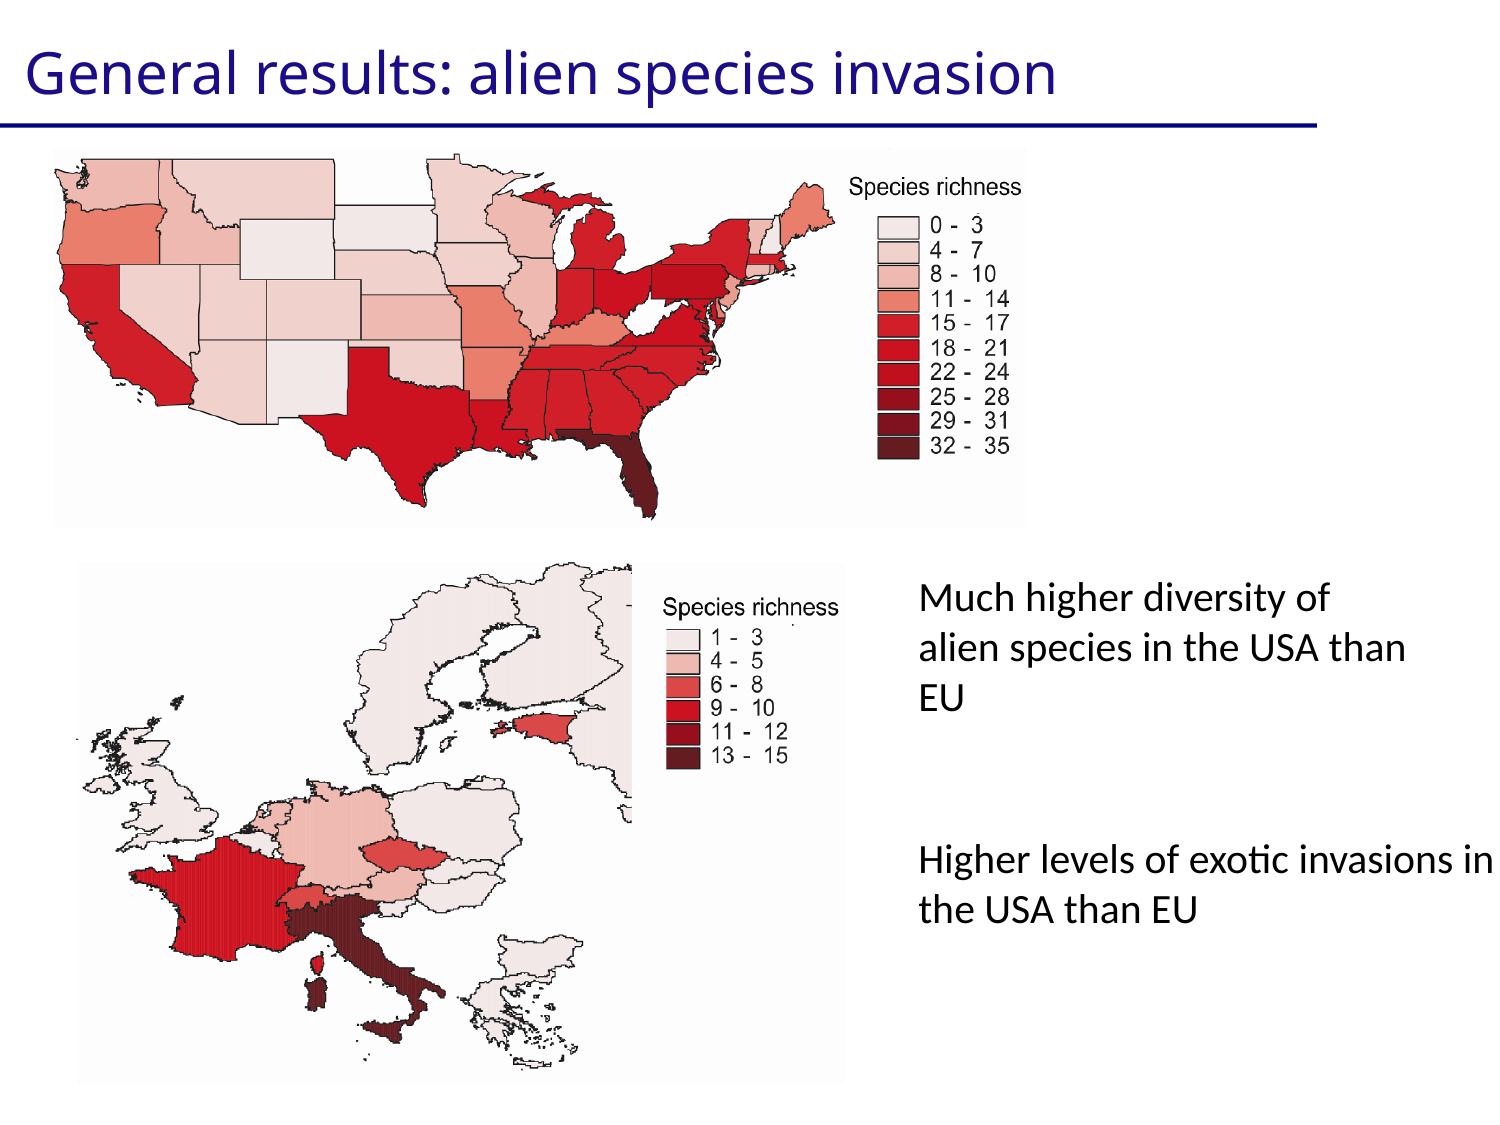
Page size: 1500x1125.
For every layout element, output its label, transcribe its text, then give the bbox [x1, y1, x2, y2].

text_box Much higher diversity of alien species in the USA than EU [903, 562, 1430, 728]
text_box General results: alien species invasion [0, 28, 1483, 114]
picture [76, 562, 845, 1083]
picture [52, 148, 1028, 528]
text_box Higher levels of exotic invasions in the USA than EU [903, 824, 1500, 939]
